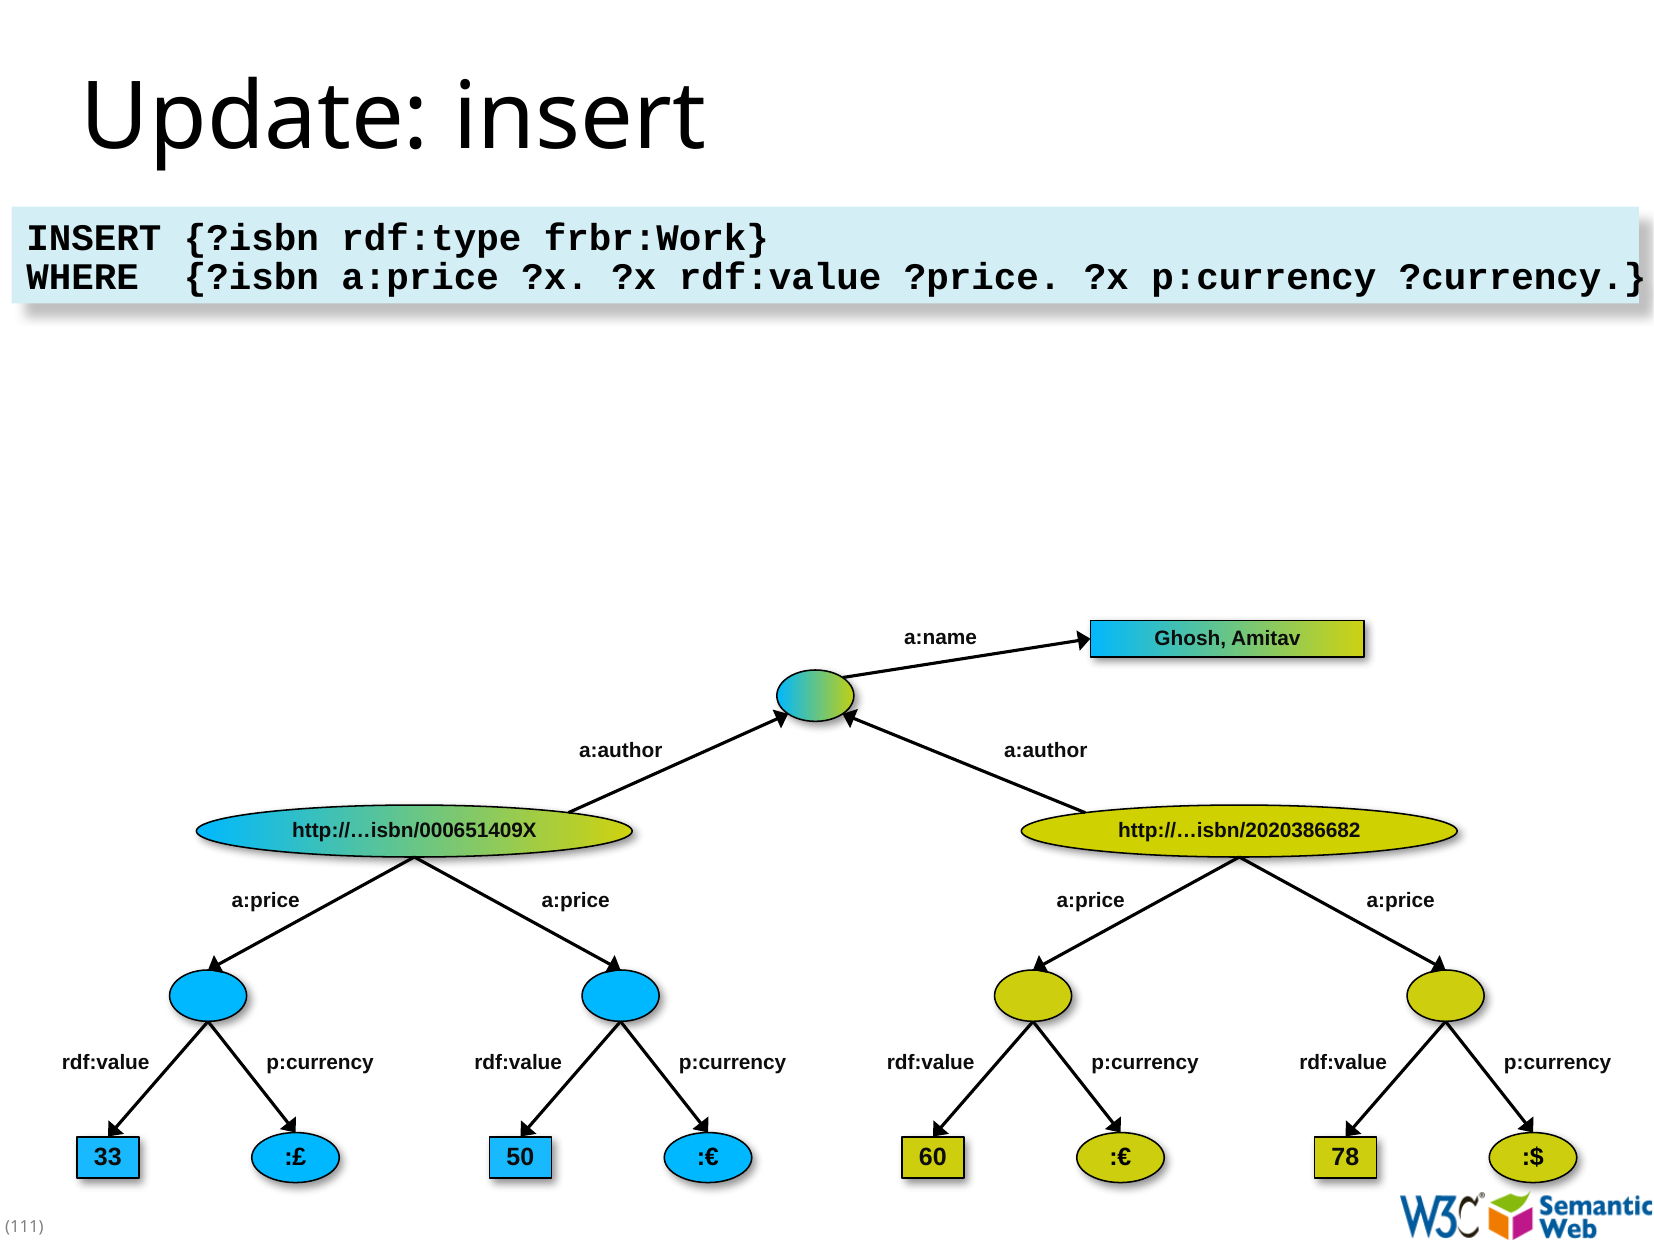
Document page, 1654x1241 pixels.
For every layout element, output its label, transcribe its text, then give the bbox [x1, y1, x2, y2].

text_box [14, 619, 1640, 1183]
title Update: insert [64, 7, 1602, 206]
picture [1400, 1189, 1653, 1240]
text_box INSERT {?isbn rdf:type frbr:Work} WHERE {?isbn a:price ?x. ?x rdf:value ?price. ?x p:currency ?currency.} [11, 206, 1639, 304]
